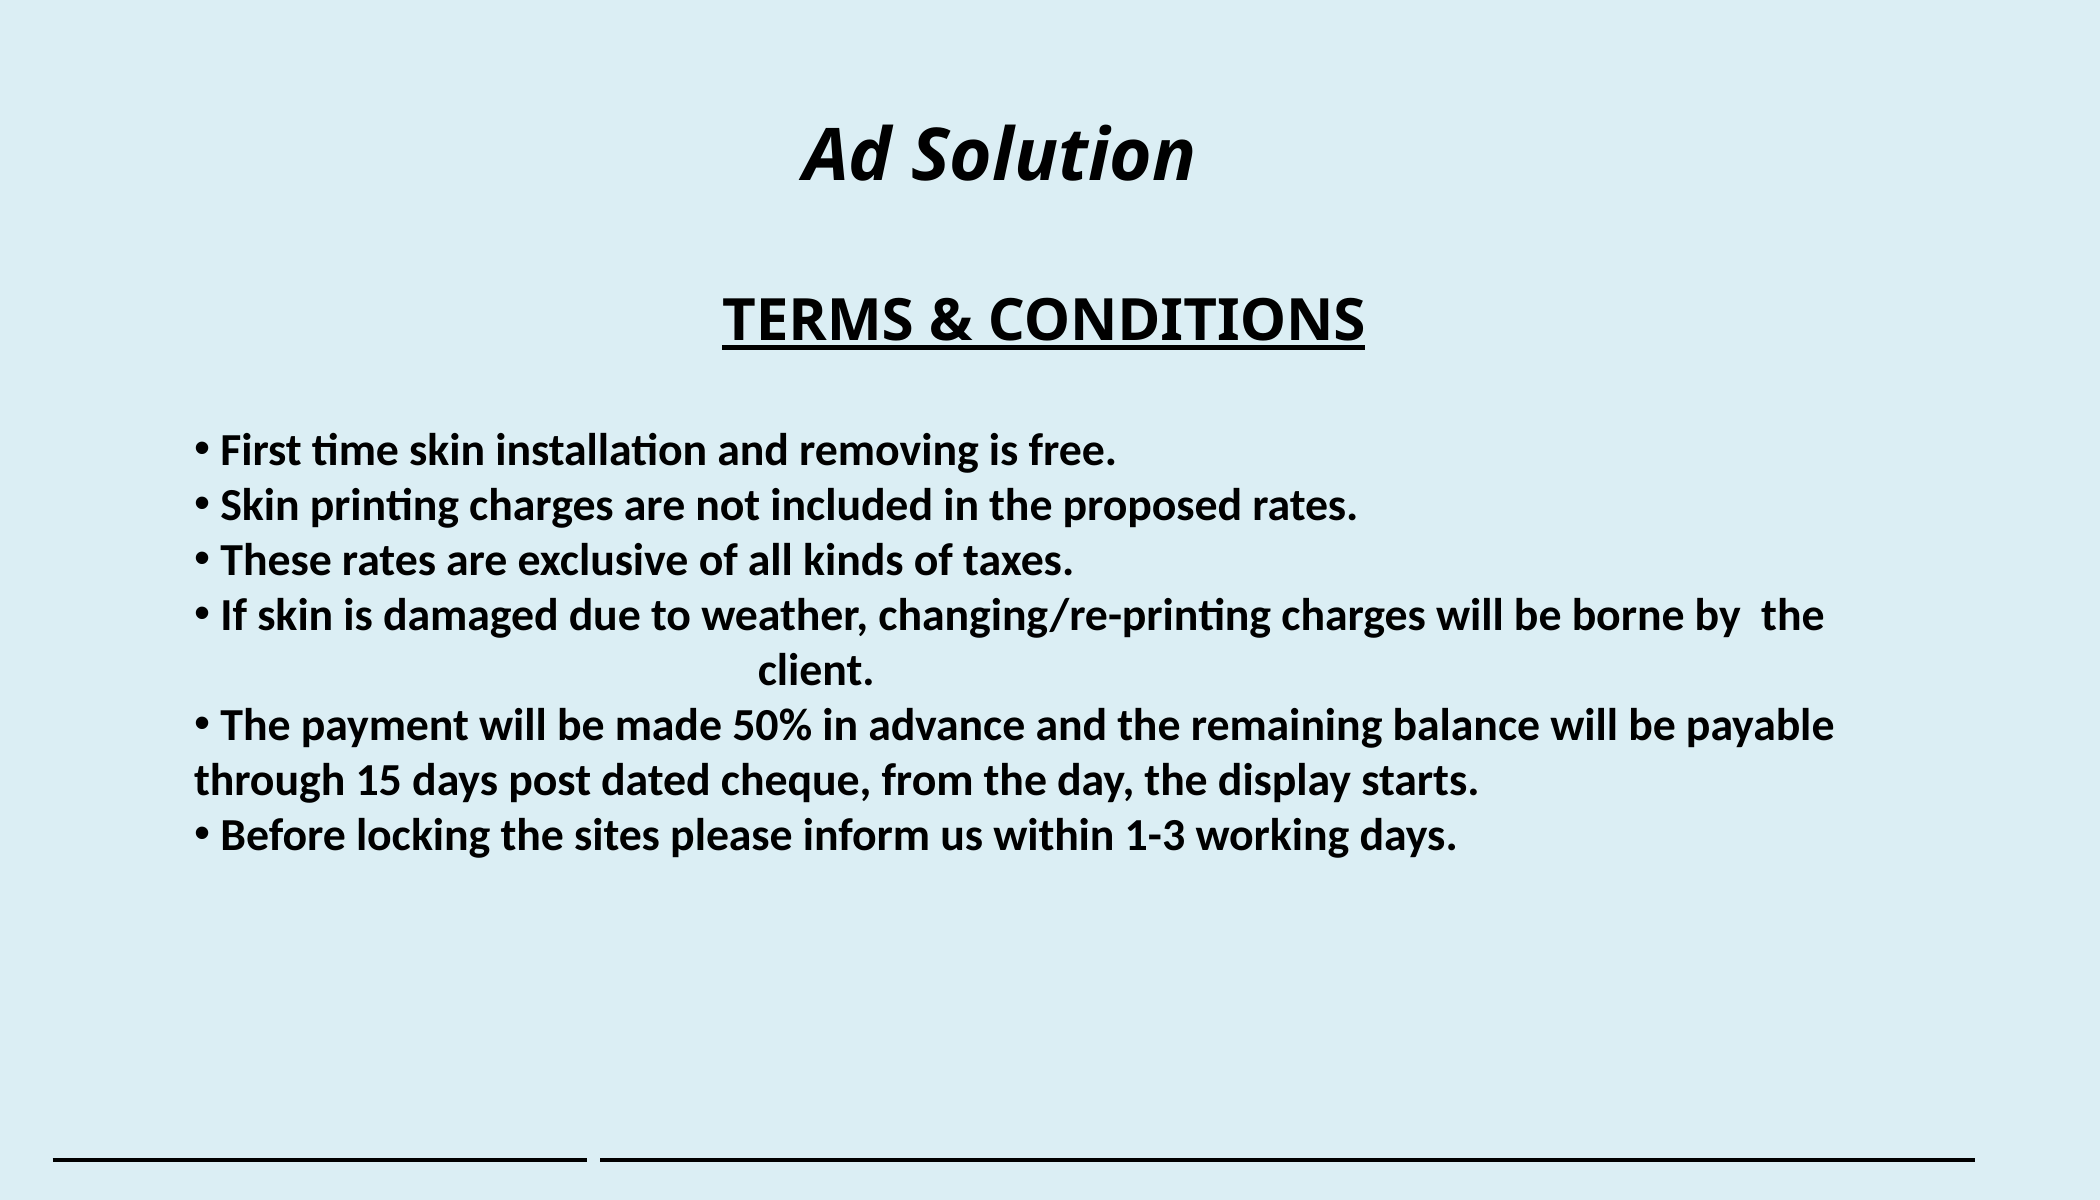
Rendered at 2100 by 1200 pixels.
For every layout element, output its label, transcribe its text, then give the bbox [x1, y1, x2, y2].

text_box Ad Solution [788, 99, 1212, 203]
text_box First time skin installation and removing is free. Skin printing charges are not included in the proposed rates. These rates are exclusive of all kinds of taxes. If skin is damaged due to weather, changing/re-printing charges will be borne by the client. The payment will be made 50% in advance and the remaining balance will be payable through 15 days post dated cheque, from the day, the display starts. Before locking the sites please inform us within 1-3 working days. [179, 412, 1871, 867]
text_box TERMS & CONDITIONS [62, 275, 2025, 360]
